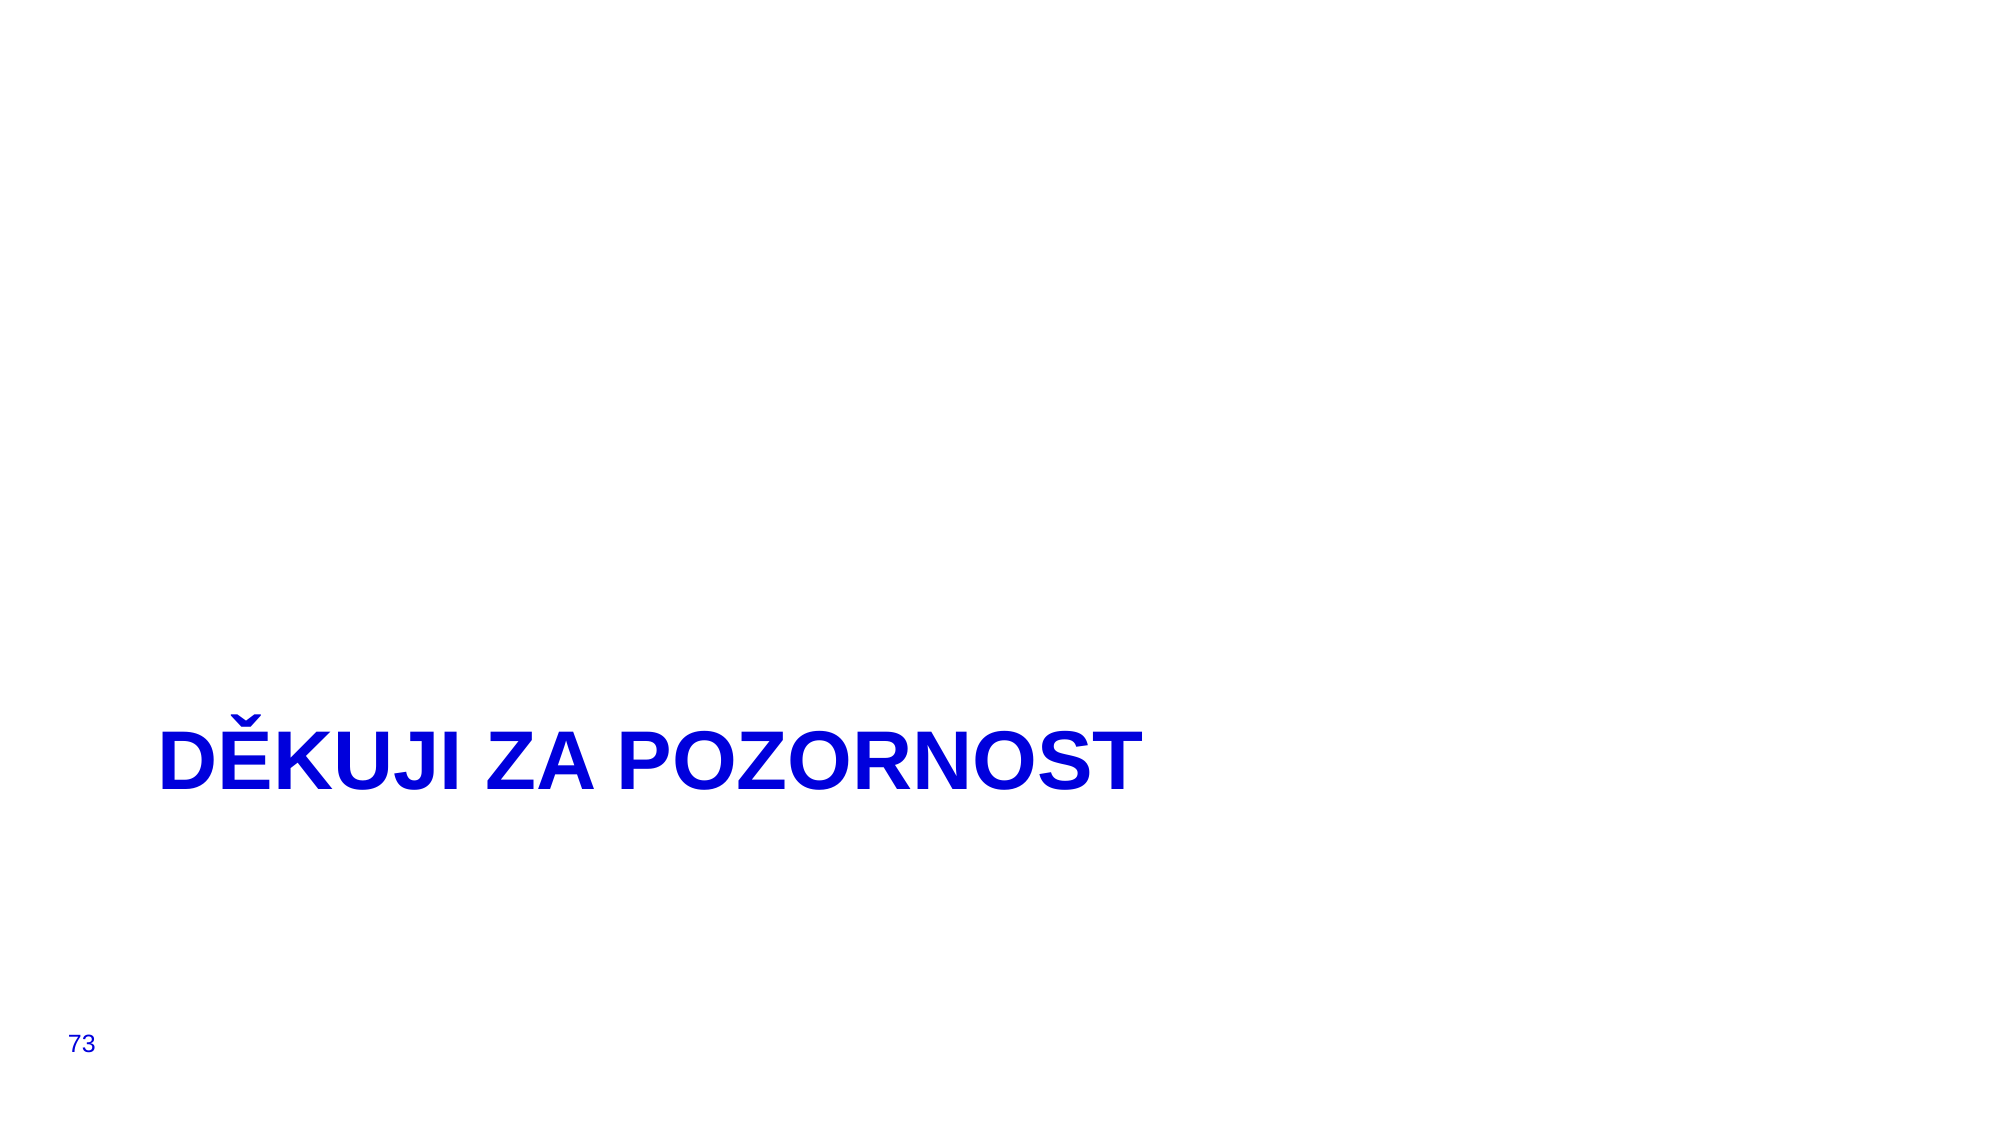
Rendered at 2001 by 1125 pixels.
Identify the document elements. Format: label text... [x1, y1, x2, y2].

slide_number 73 [67, 1021, 110, 1063]
title Děkuji za pozornost [157, 722, 1858, 947]
